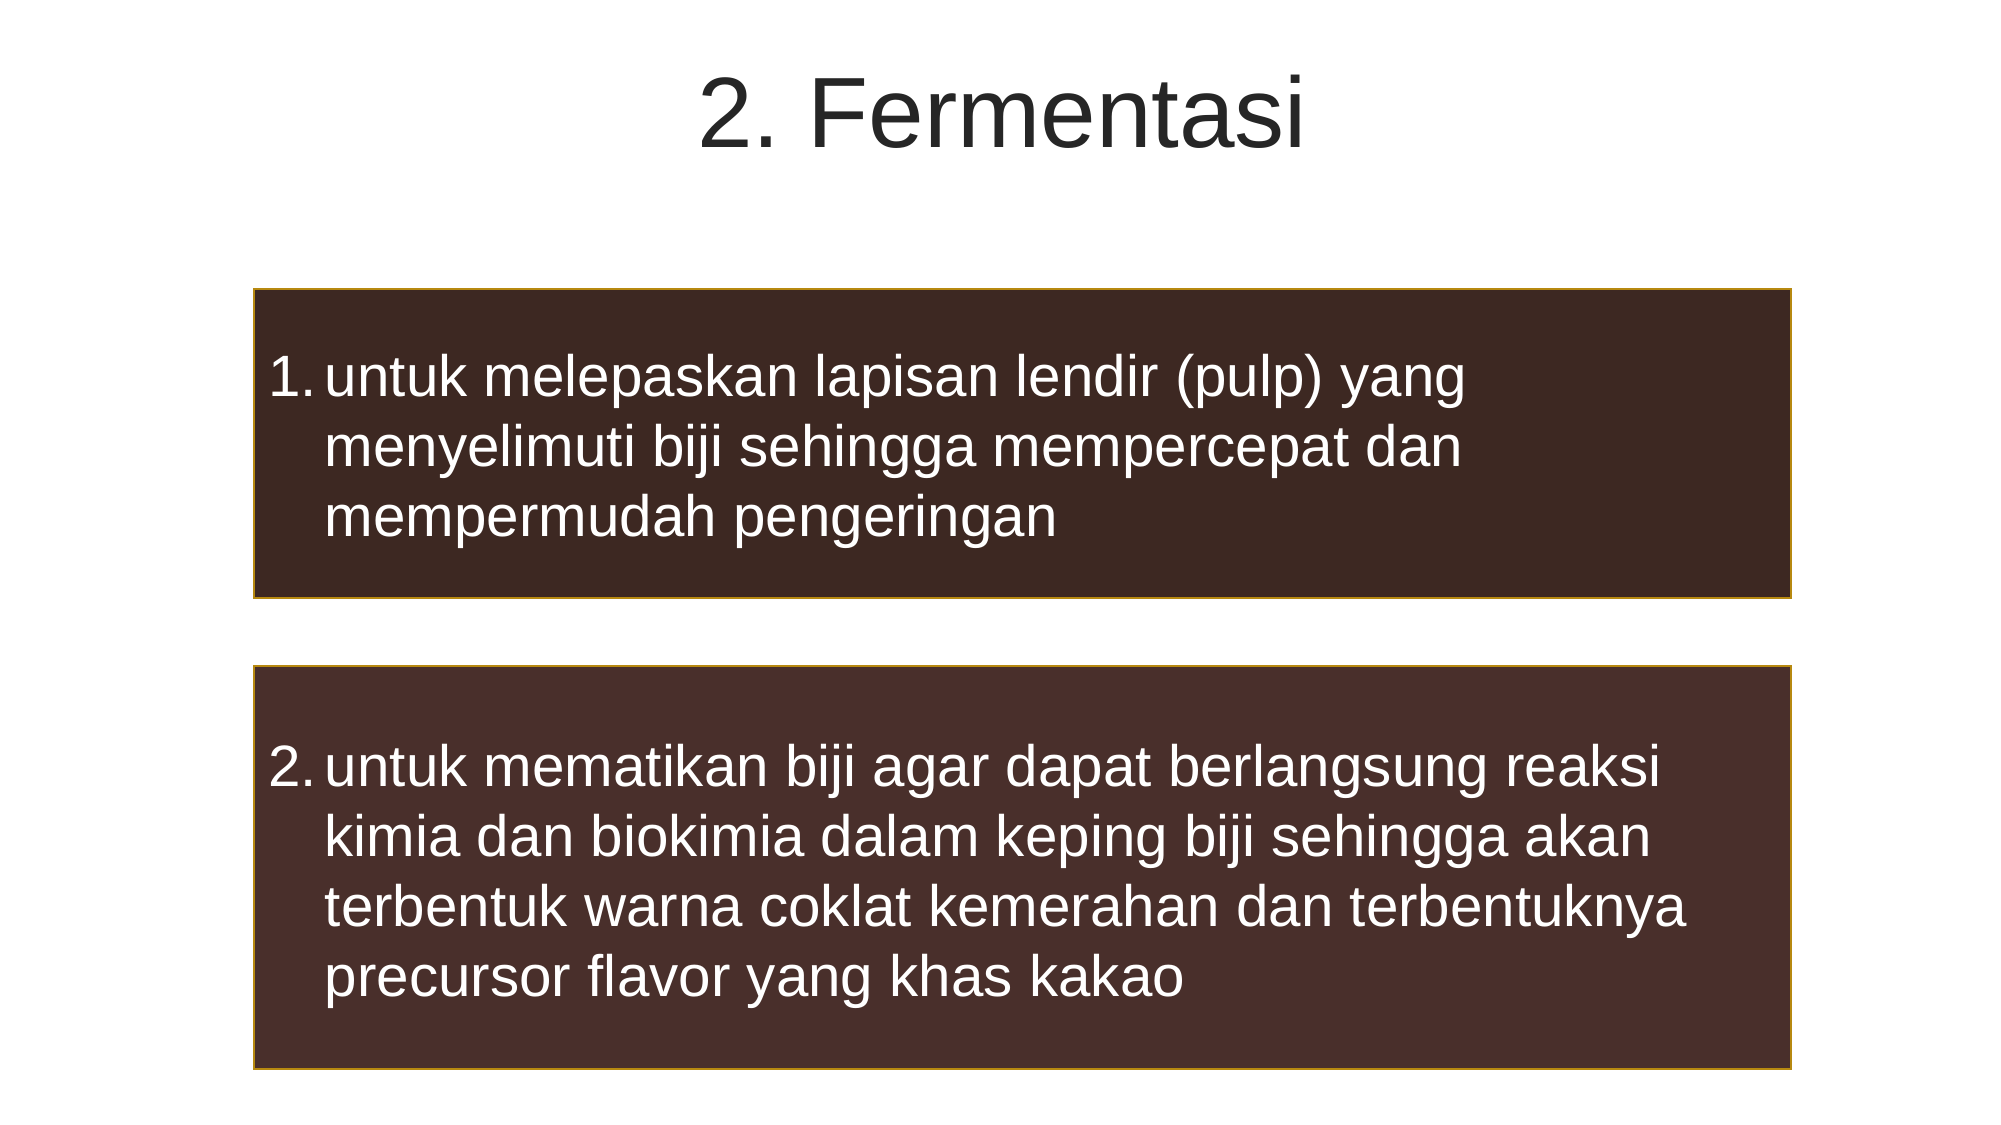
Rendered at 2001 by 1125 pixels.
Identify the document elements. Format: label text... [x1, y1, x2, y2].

list 2. Fermentasi [53, 55, 1952, 175]
text_box untuk mematikan biji agar dapat berlangsung reaksi kimia dan biokimia dalam keping biji sehingga akan terbentuk warna coklat kemerahan dan terbentuknya precursor flavor yang khas kakao [253, 665, 1792, 1070]
text_box untuk melepaskan lapisan lendir (pulp) yang menyelimuti biji sehingga mempercepat dan mempermudah pengeringan [253, 288, 1792, 599]
